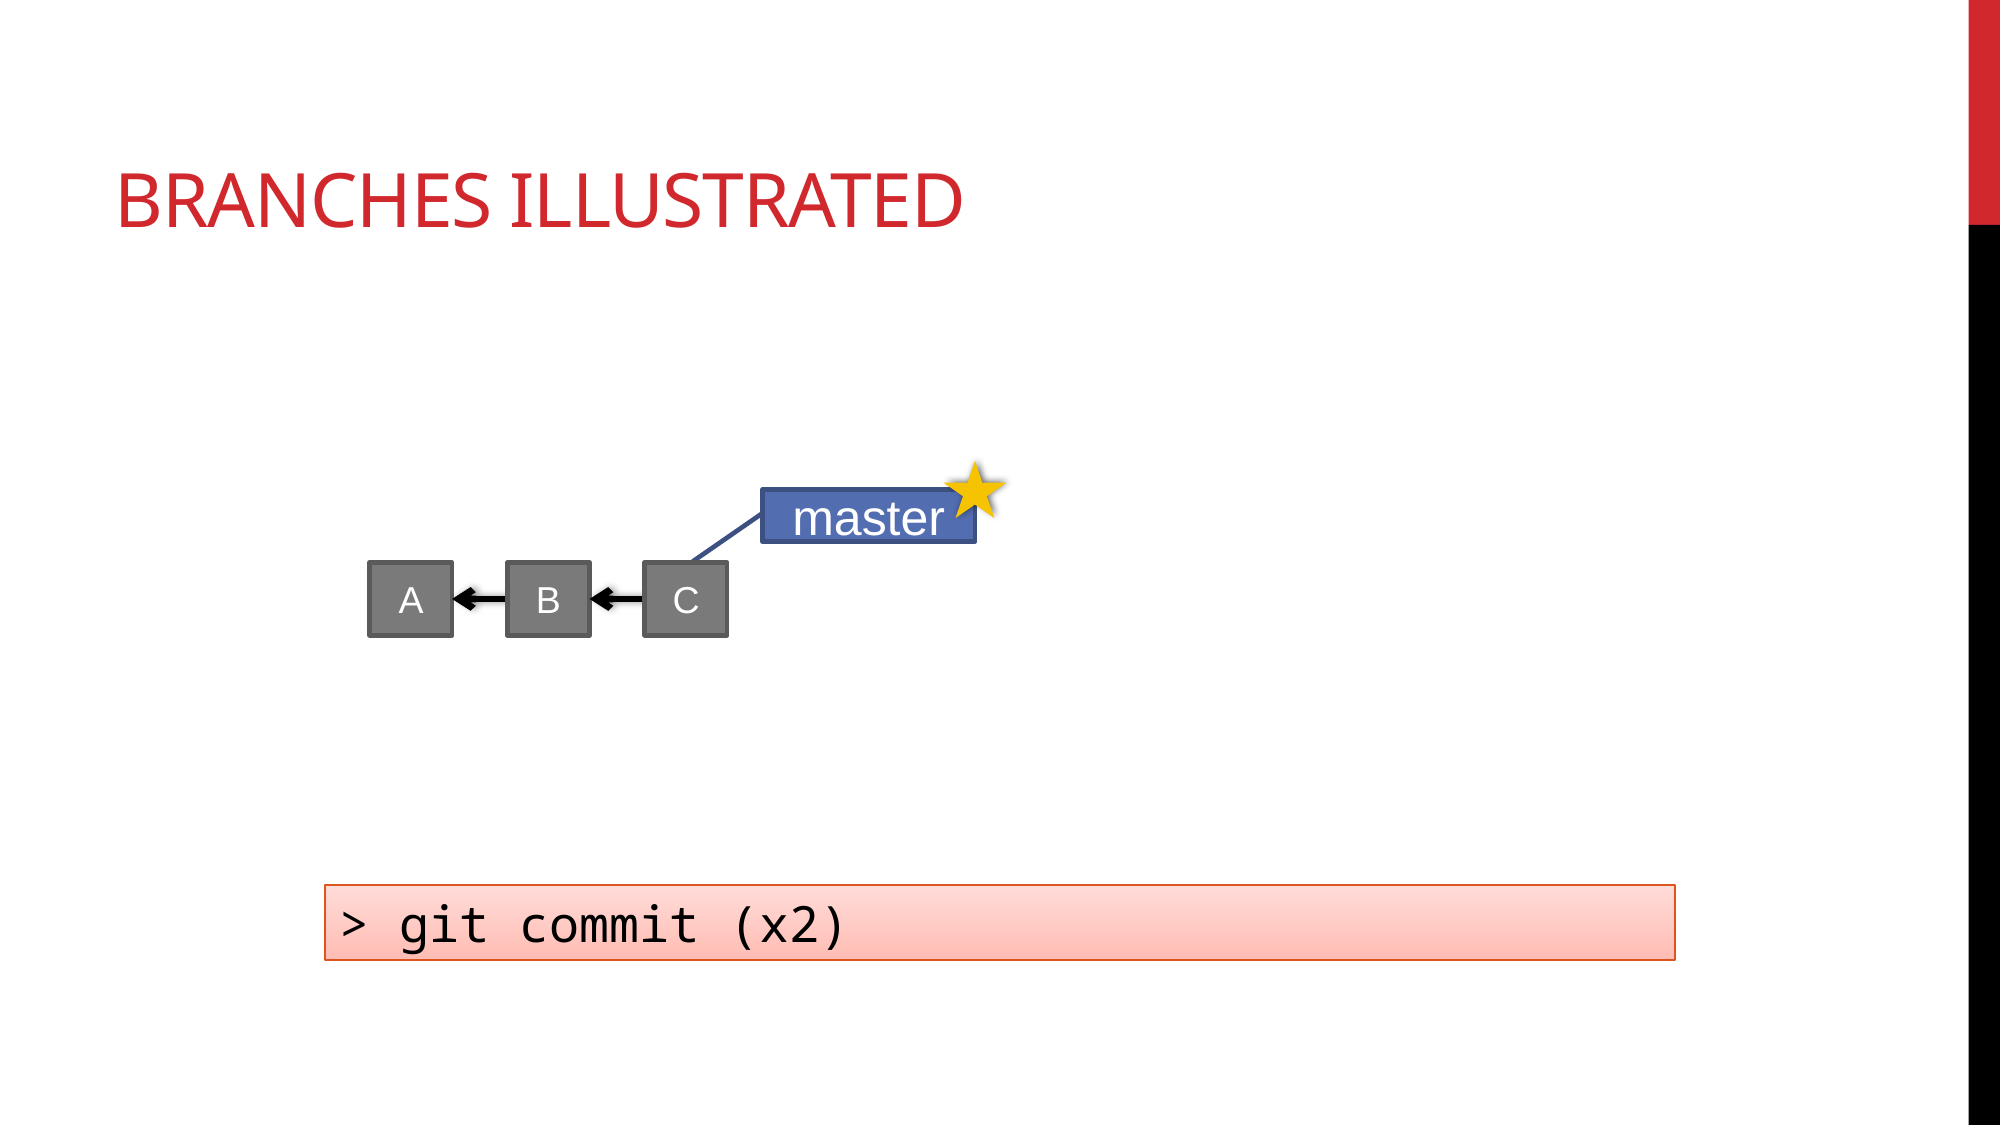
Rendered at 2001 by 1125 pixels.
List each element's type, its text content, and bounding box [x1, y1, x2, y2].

text_box master [691, 487, 977, 560]
title Branches Illustrated [99, 25, 1367, 250]
text_box > git commit (x2) [324, 884, 1676, 961]
text_box [943, 460, 1007, 519]
text_box C [642, 560, 729, 638]
text_box B [505, 560, 592, 638]
text_box A [367, 560, 454, 638]
